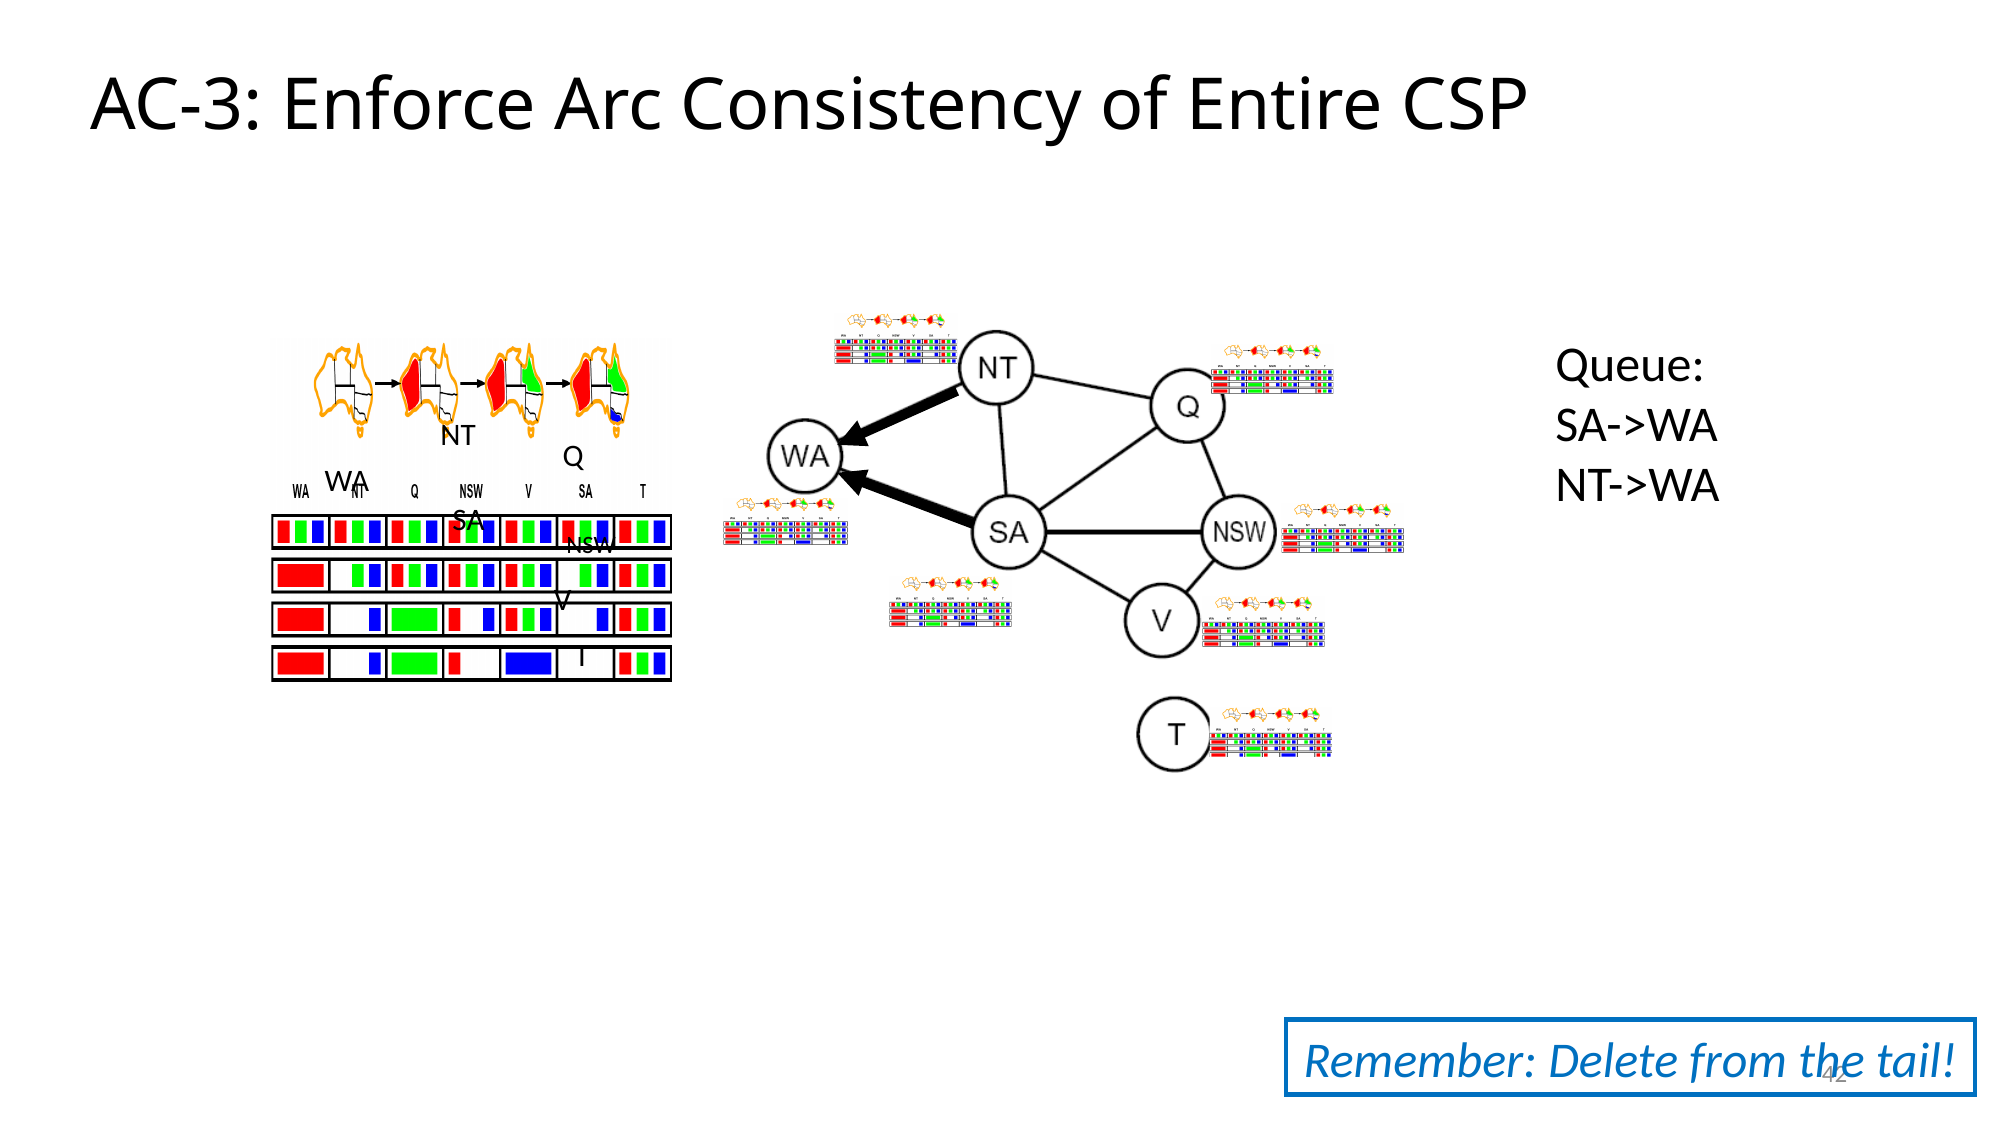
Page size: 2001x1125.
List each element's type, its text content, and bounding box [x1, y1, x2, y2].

text_box Queue: SA->WA NT->WA [1540, 323, 1735, 519]
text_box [837, 472, 974, 525]
picture [723, 313, 1404, 778]
slide_number 42 [1412, 1042, 1863, 1103]
text_box Remember: Delete from the tail! [1285, 1019, 1975, 1095]
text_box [837, 391, 958, 445]
title AC-3: Enforce Arc Consistency of Entire CSP [75, 59, 1801, 153]
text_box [270, 338, 682, 684]
